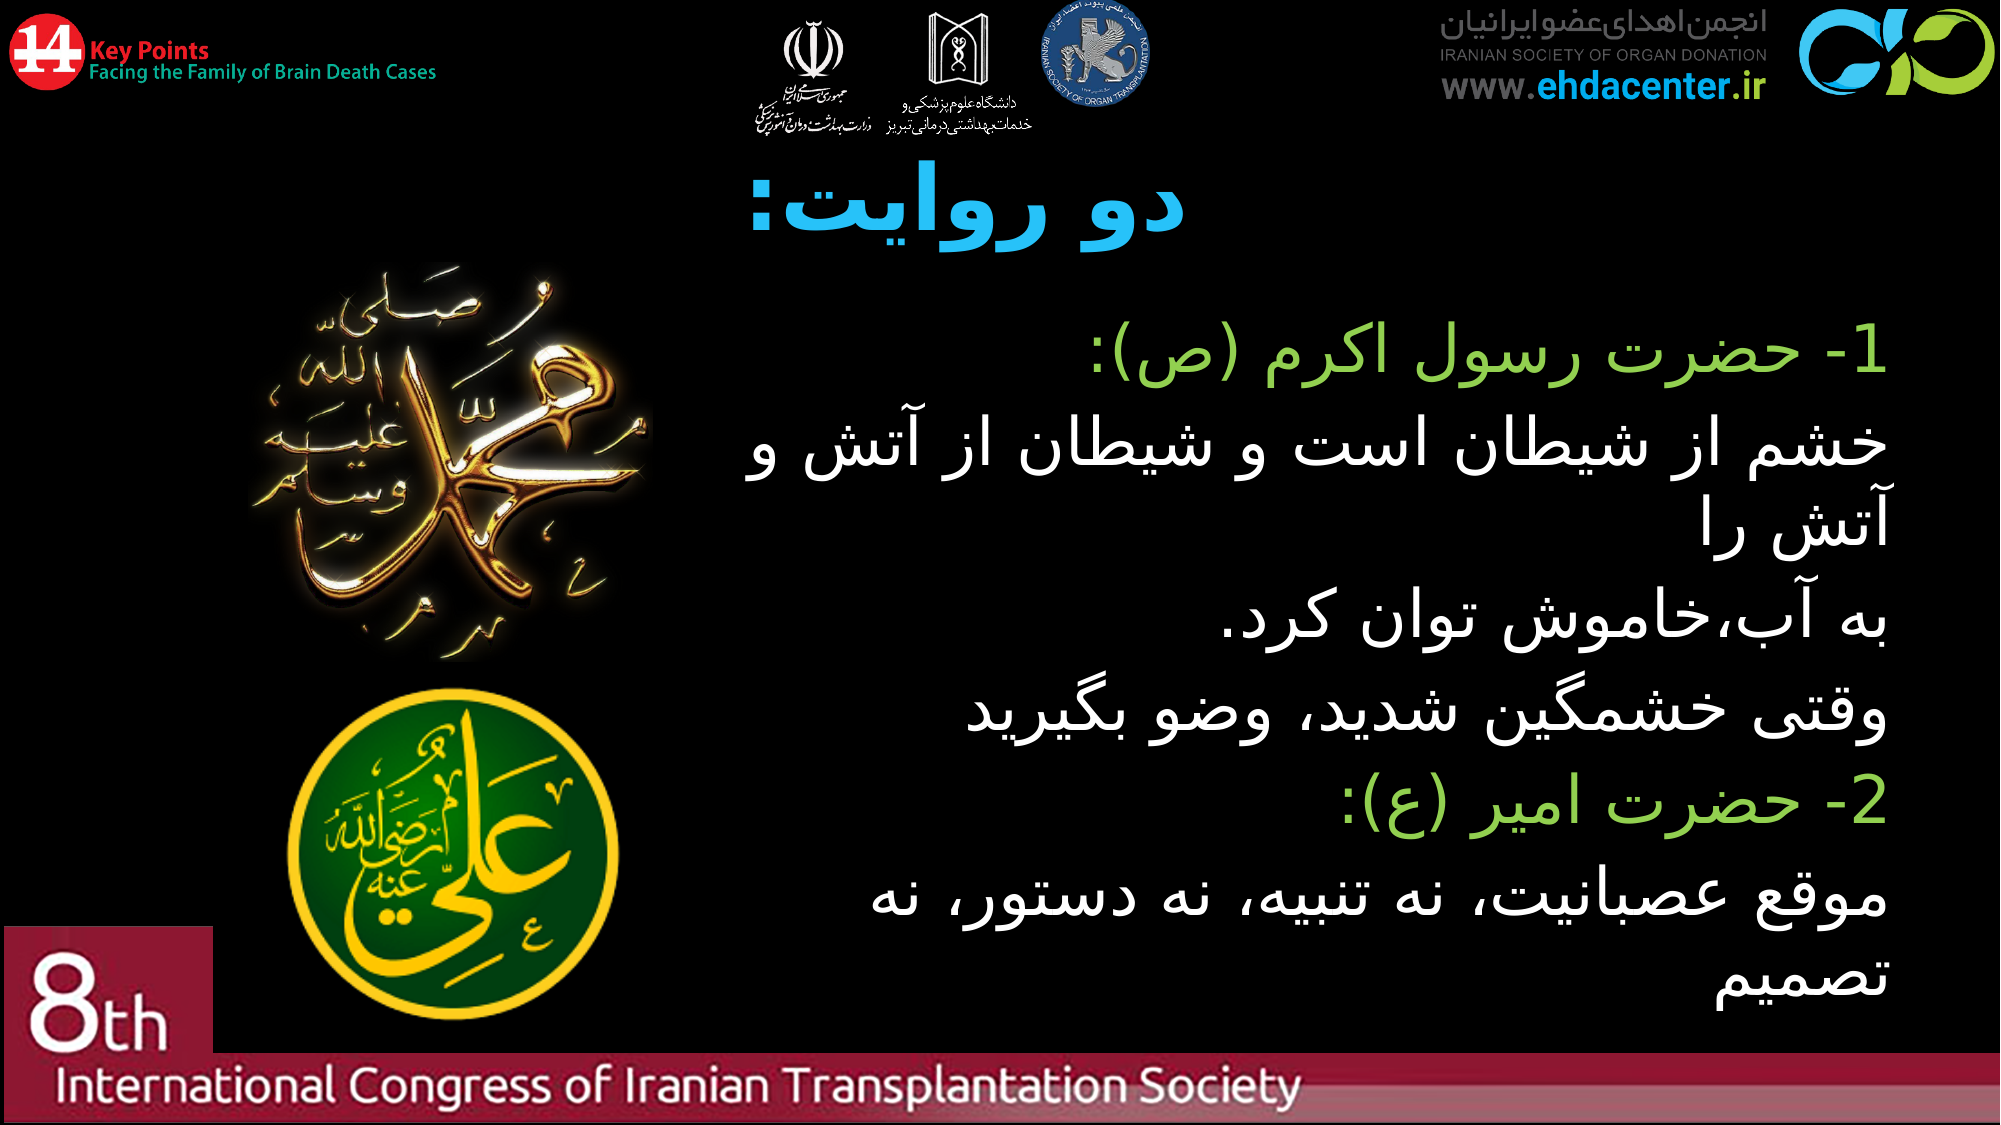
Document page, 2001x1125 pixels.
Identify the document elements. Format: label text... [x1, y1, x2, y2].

text_box 2- حضرت امیر (ع): موقع عصبانیت، نه تنبیه، نه دستور، نه تصمیم [715, 749, 1907, 924]
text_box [0, 0, 2000, 150]
text_box 1- حضرت رسول اکرم (ص): خشم از شیطان است و شیطان از آتش و آتش را به آب،خاموش توان کرد. وقتی خشمگین شدید، وضو بگیرید [715, 298, 1907, 674]
text_box دو روایت: [254, 150, 1678, 273]
picture [0, 262, 2000, 1125]
